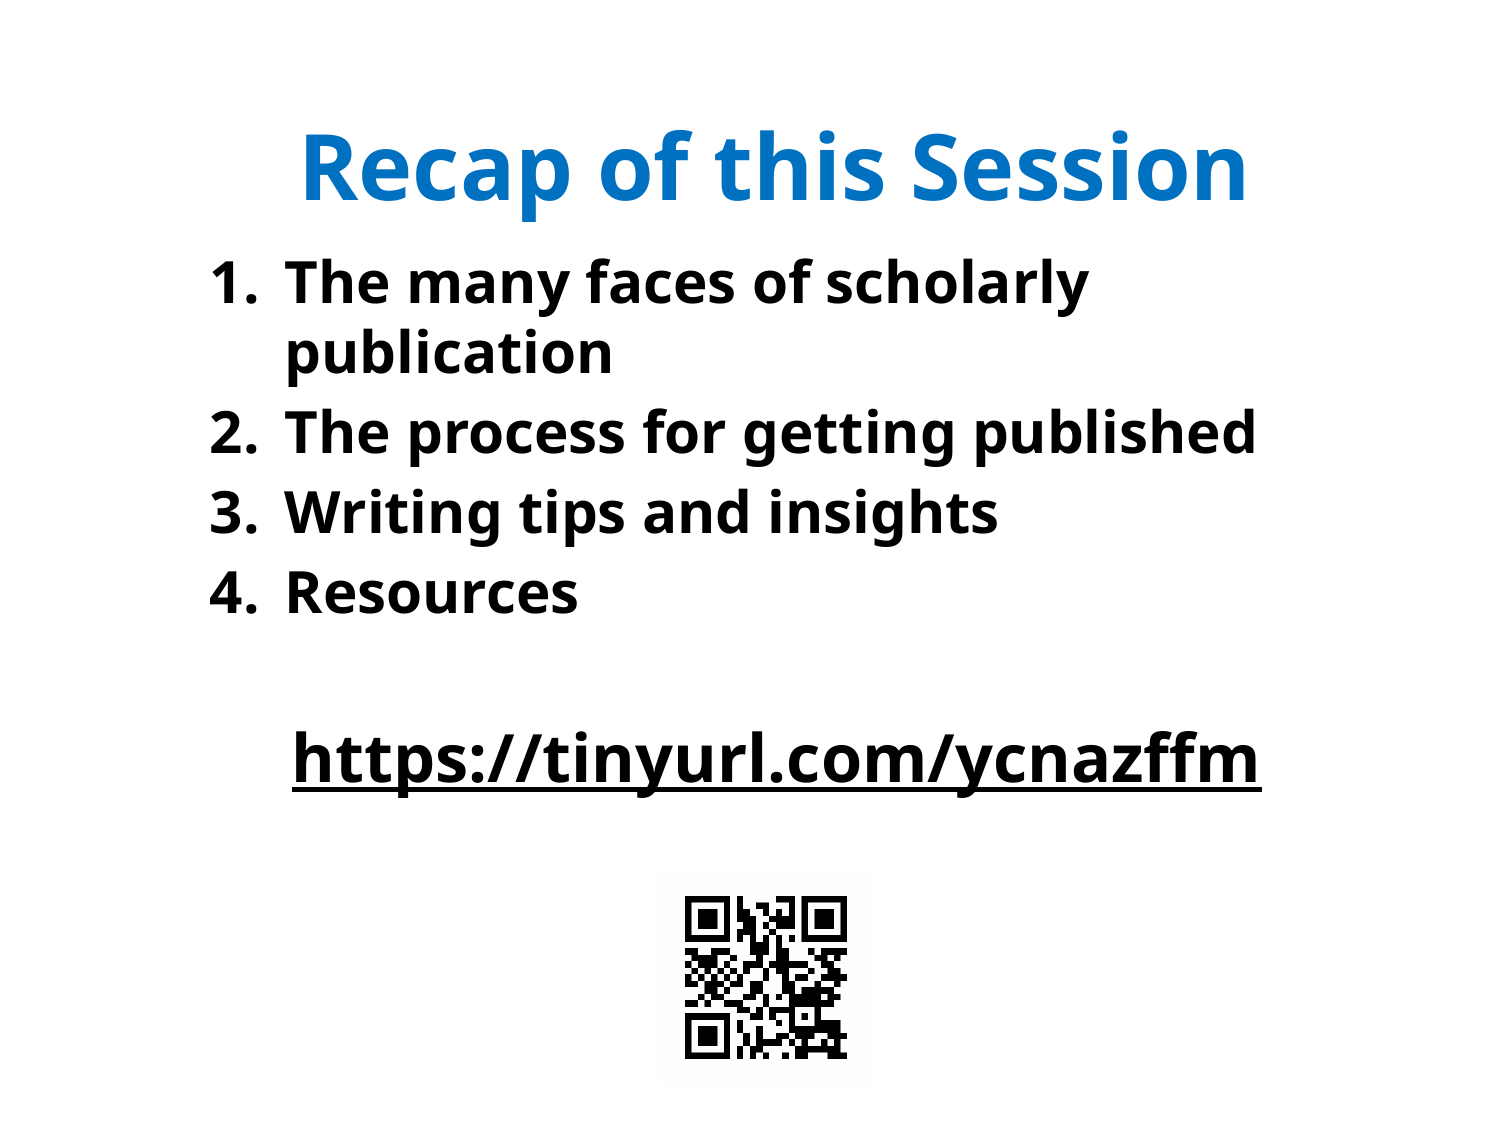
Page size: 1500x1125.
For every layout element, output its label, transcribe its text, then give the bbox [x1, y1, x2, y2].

list https://tinyurl.com/ycnazffm [233, 708, 1338, 860]
picture [658, 869, 875, 1086]
text_box Recap of this Session [99, 70, 1450, 258]
text_box The many faces of scholarly publication The process for getting published Writing tips and insights Resources [194, 237, 1338, 650]
